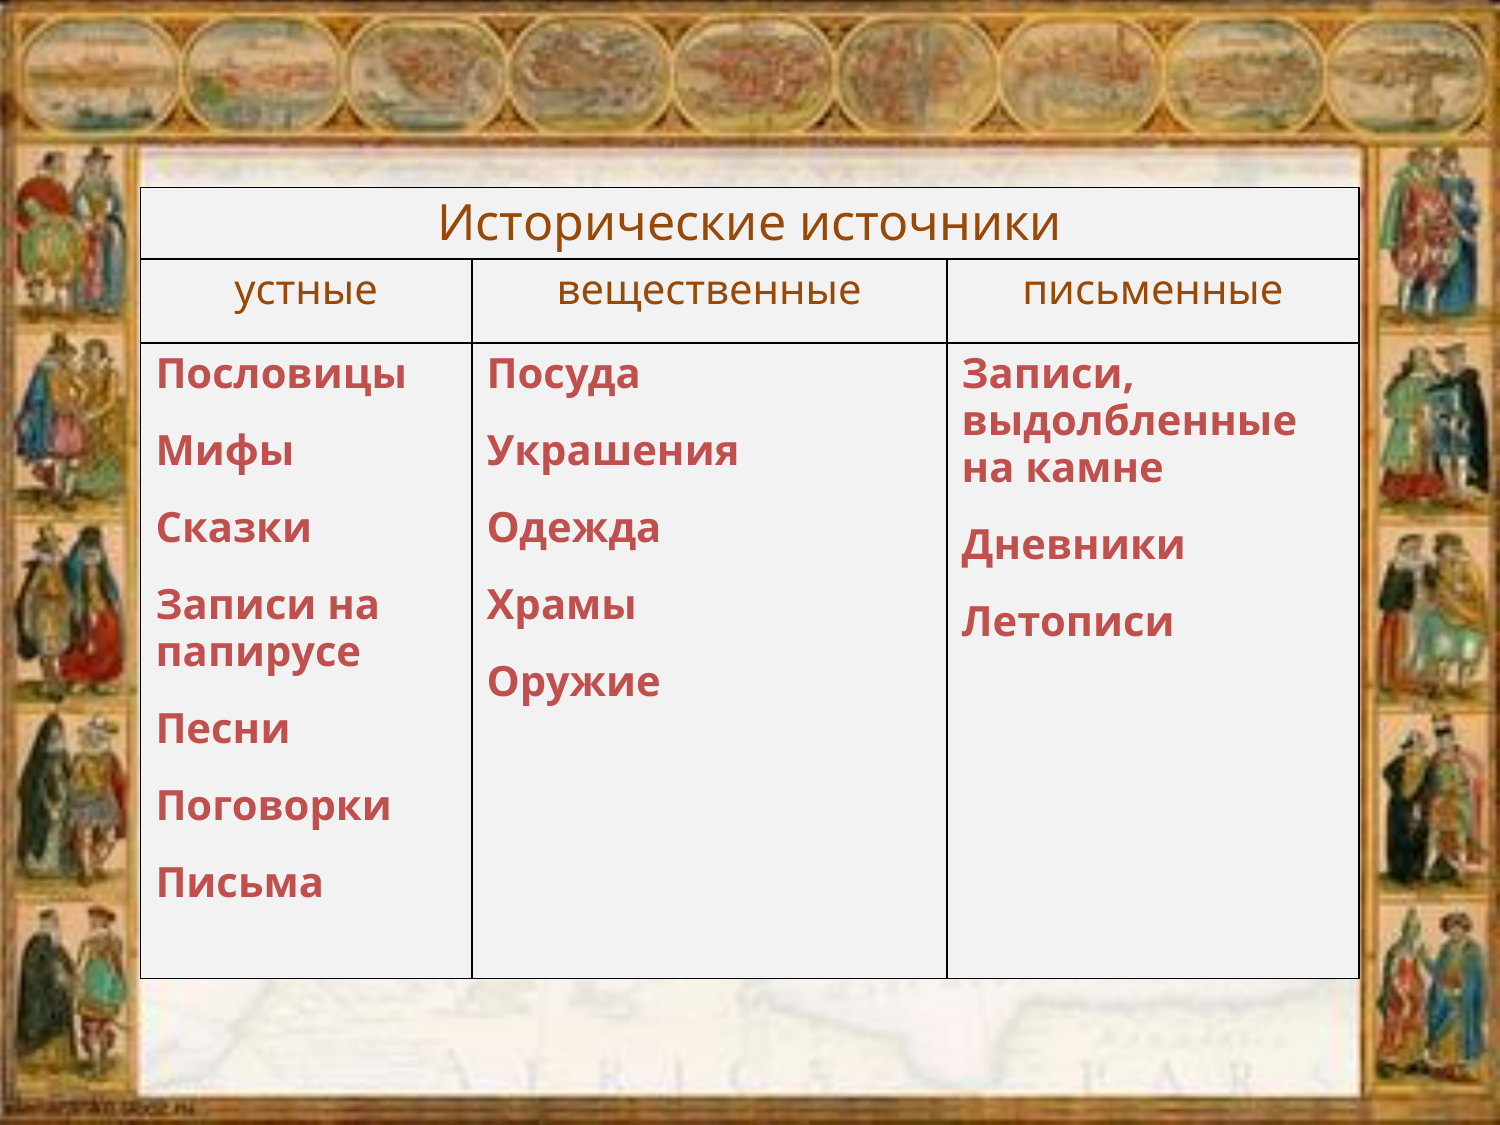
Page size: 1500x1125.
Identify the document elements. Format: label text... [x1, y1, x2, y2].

table_cell Посуда Украшения Одежда Храмы Оружие [473, 344, 946, 978]
table_cell вещественные [473, 260, 946, 342]
picture [0, 0, 1500, 1125]
table_cell Записи, выдолбленные на камне Дневники Летописи [948, 344, 1358, 978]
table_header Исторические источники [141, 188, 1358, 258]
table_cell устные [141, 260, 471, 342]
table_cell Пословицы Мифы Сказки Записи на папирусе Песни Поговорки Письма [141, 344, 471, 978]
table_cell письменные [948, 260, 1358, 342]
